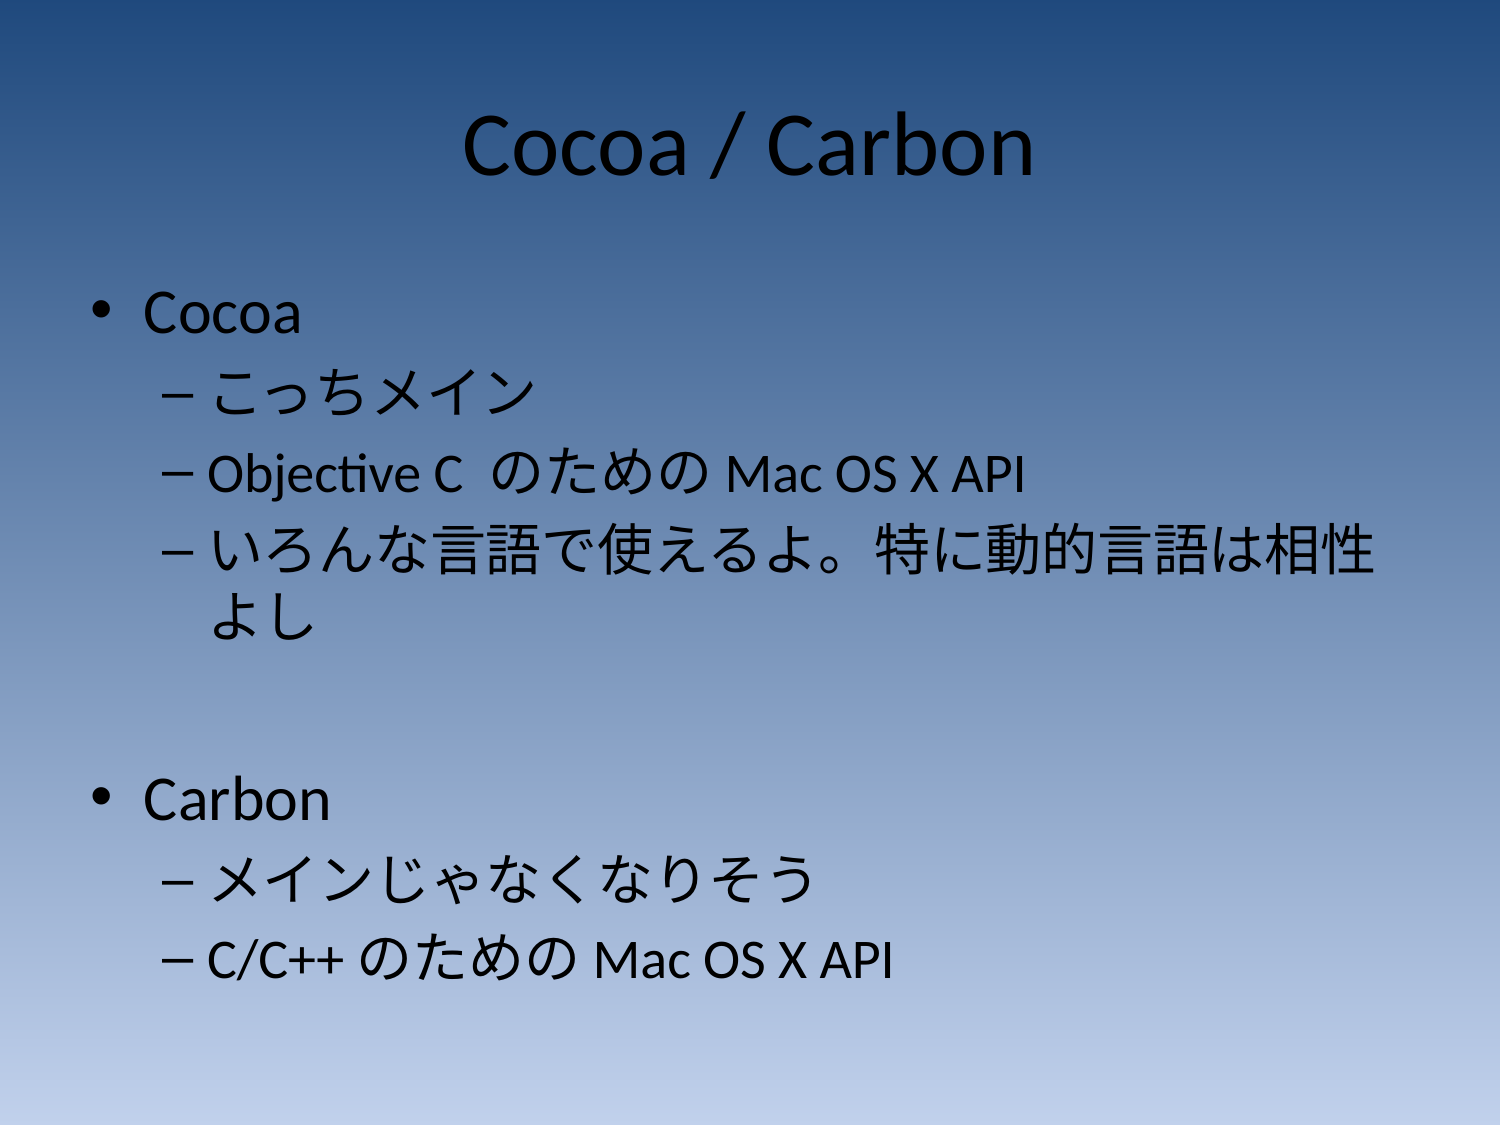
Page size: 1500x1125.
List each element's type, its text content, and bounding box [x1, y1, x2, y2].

list Cocoa こっちメイン Objective C のためのMac OS X API いろんな言語で使えるよ。特に動的言語は相性よし Carbon メインじゃなくなりそう C/C++のためのMac OS X API [75, 262, 1425, 1005]
title Cocoa / Carbon [75, 45, 1425, 233]
